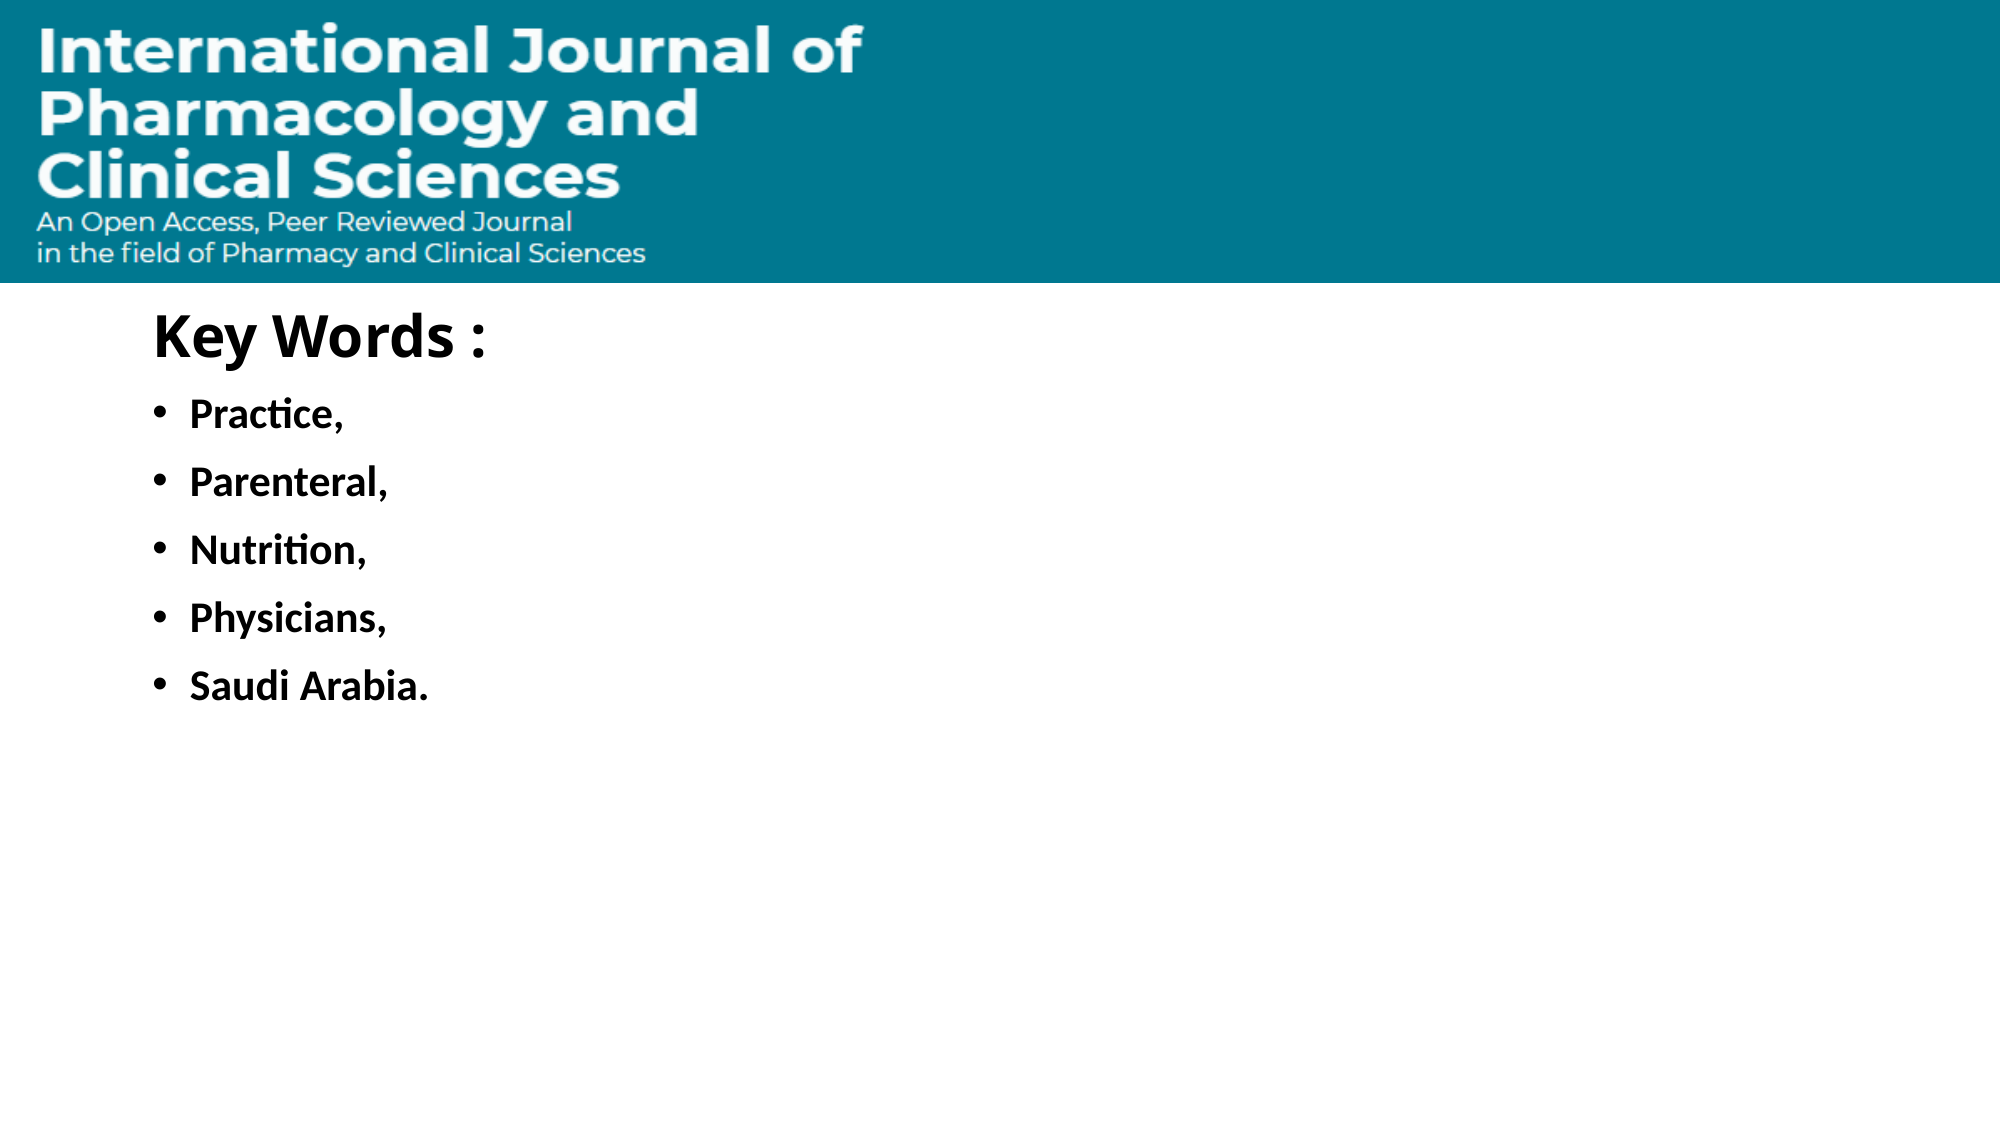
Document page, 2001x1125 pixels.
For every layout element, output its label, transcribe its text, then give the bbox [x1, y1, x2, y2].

list Key Words : Practice, Parenteral, Nutrition, Physicians, Saudi Arabia. [137, 299, 1863, 1014]
picture [0, 0, 2000, 283]
